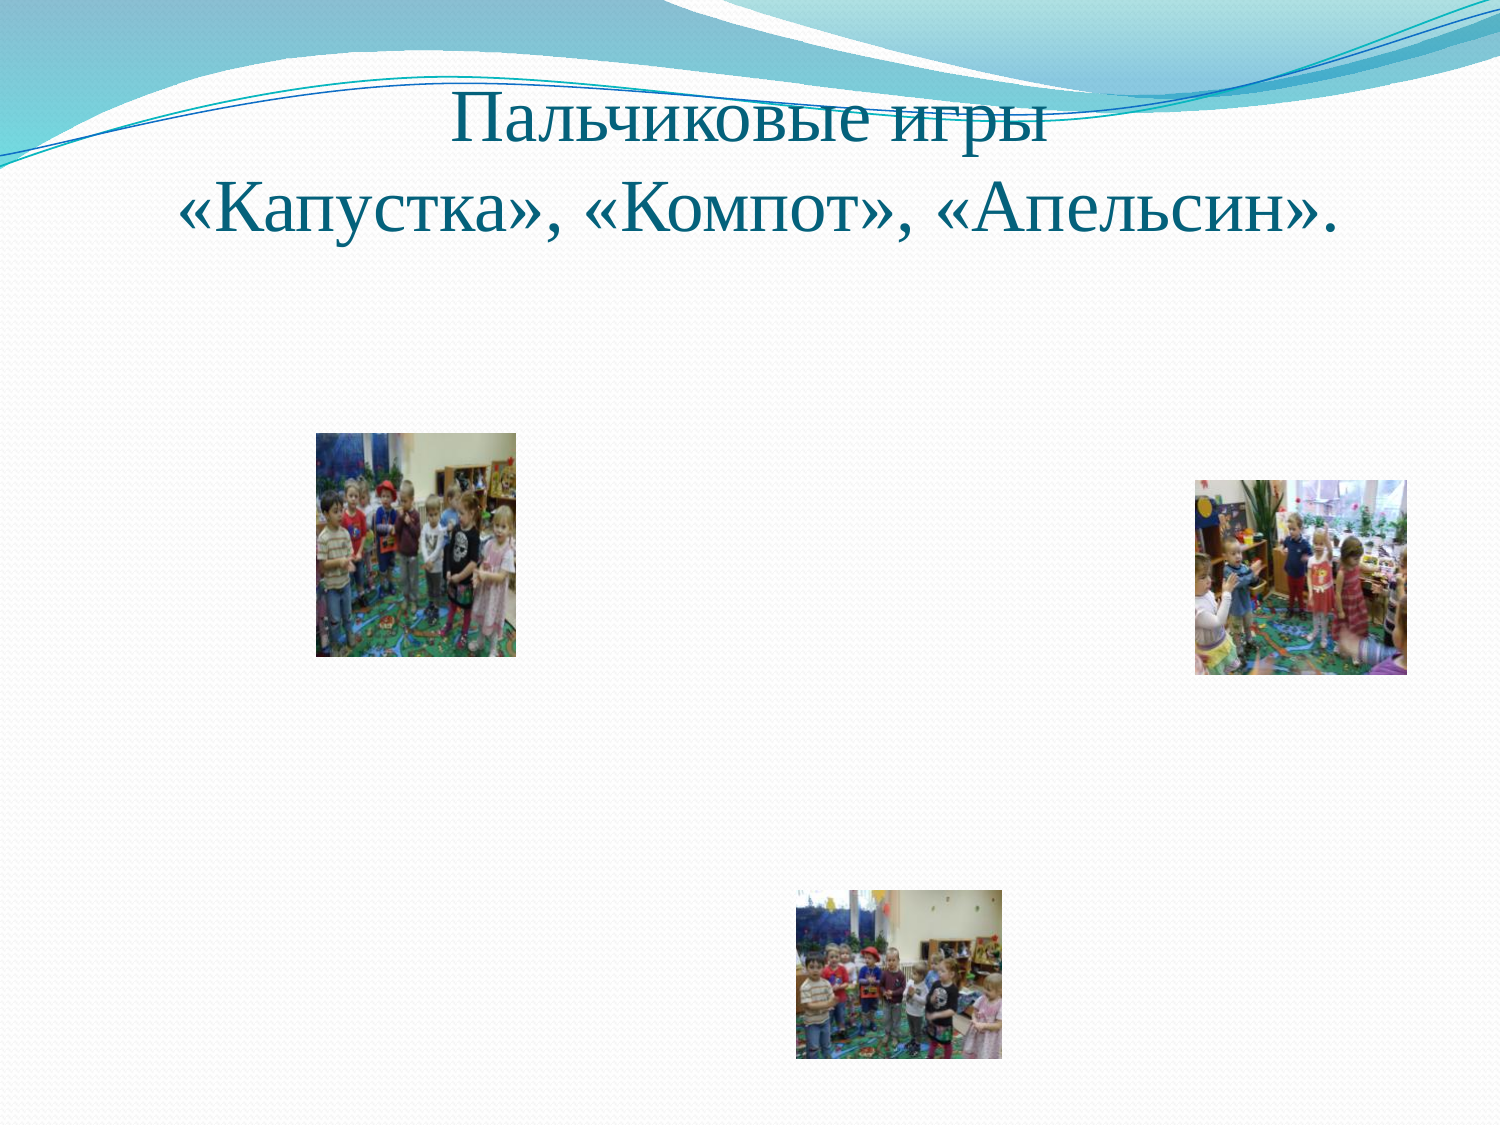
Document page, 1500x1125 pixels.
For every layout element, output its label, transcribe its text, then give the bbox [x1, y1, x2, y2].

picture [1195, 480, 1407, 676]
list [316, 433, 516, 657]
picture [796, 890, 1002, 1059]
title Пальчиковые игры «Капустка», «Компот», «Апельсин». [75, 58, 1425, 247]
